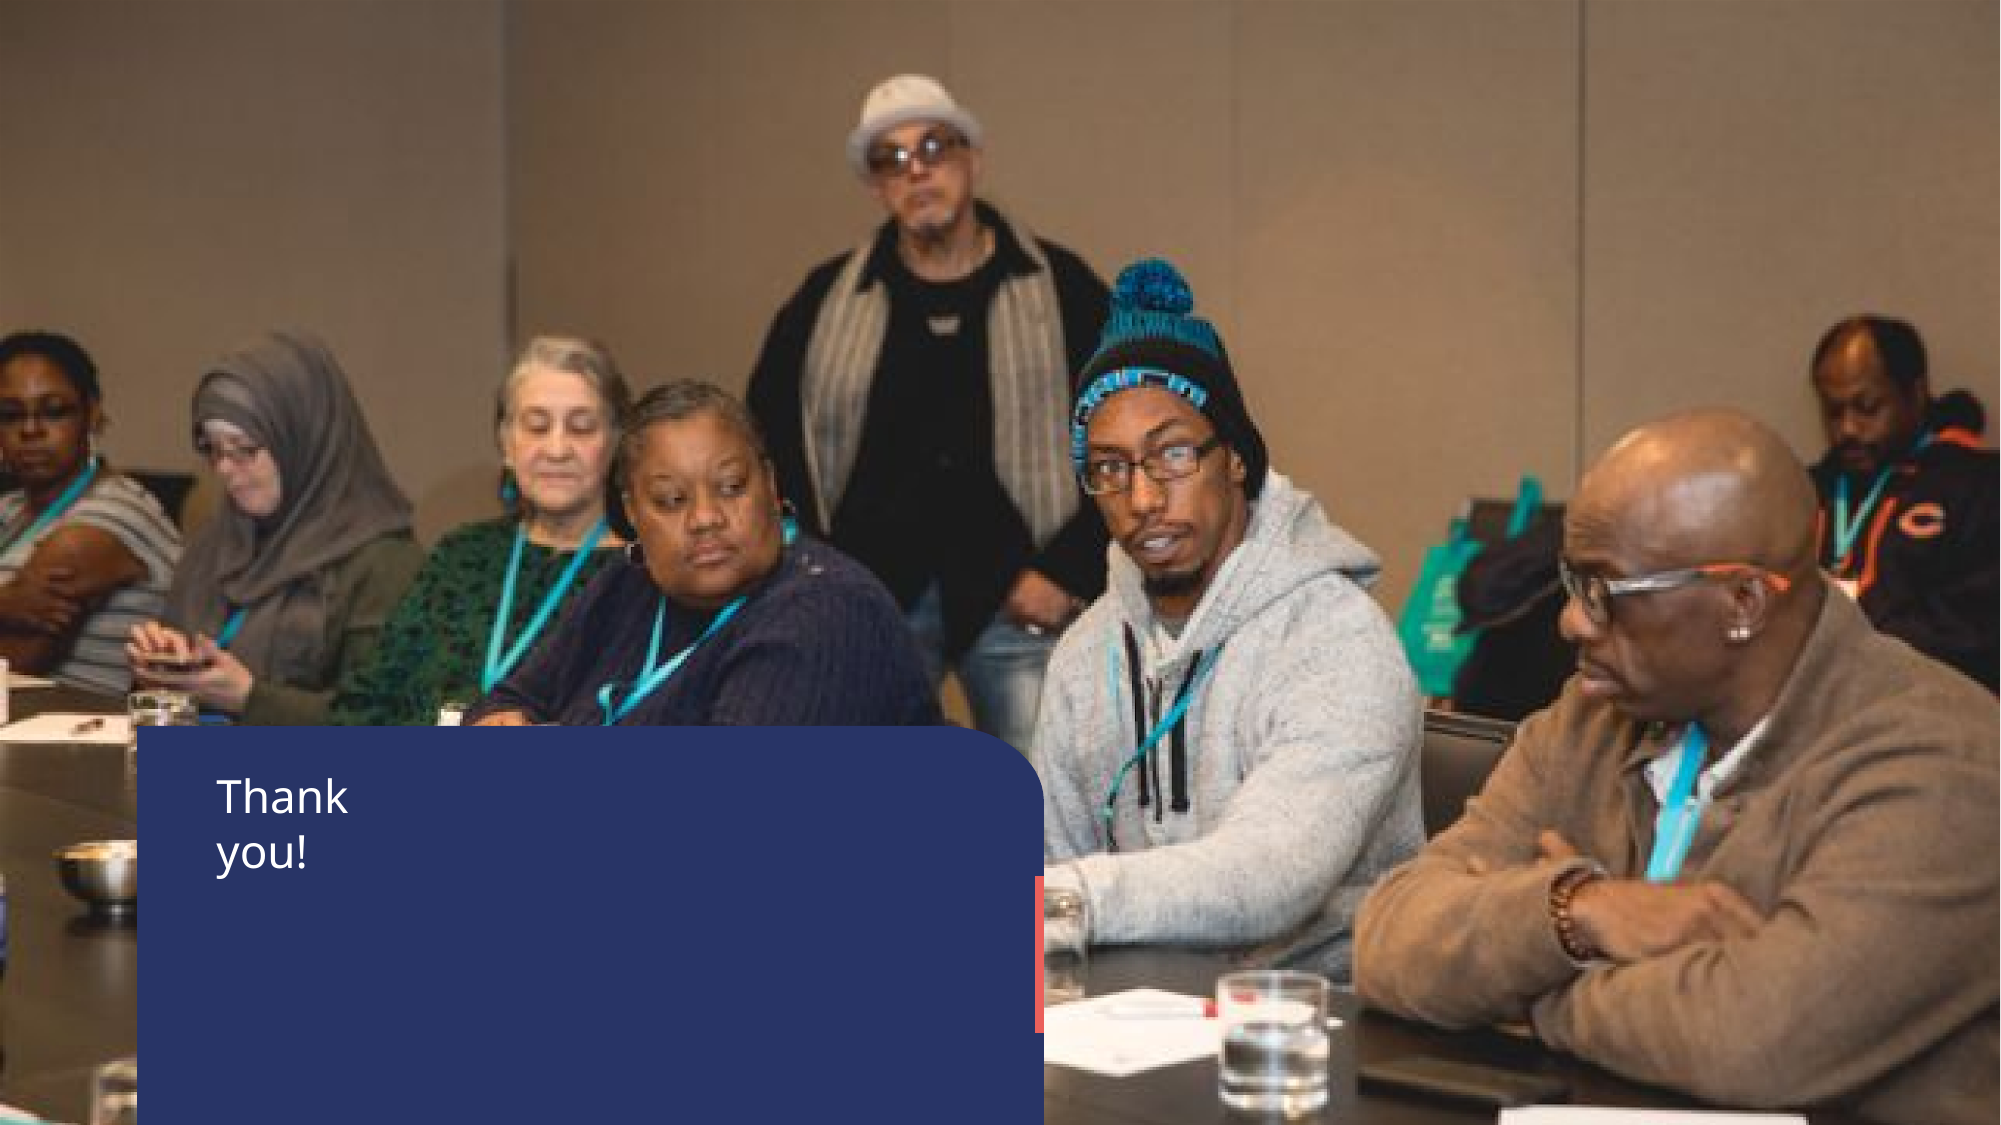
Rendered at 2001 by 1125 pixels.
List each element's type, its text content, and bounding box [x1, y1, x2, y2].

title Thank you! [214, 766, 446, 956]
picture [0, 0, 2001, 1125]
